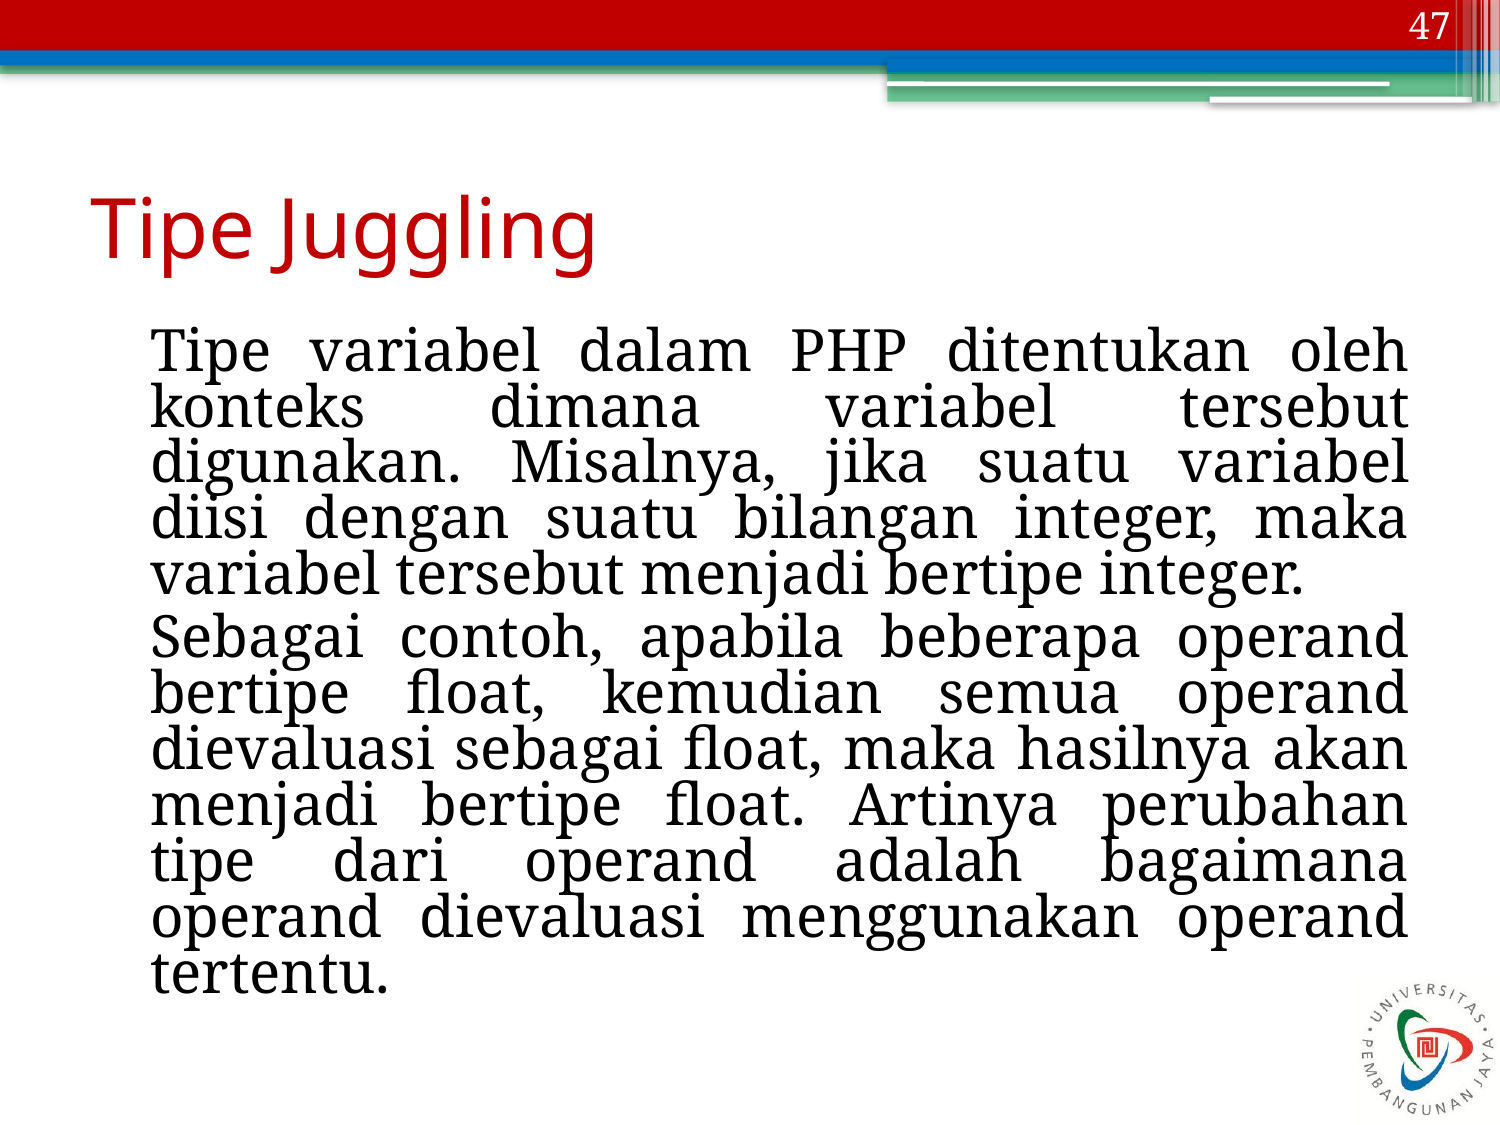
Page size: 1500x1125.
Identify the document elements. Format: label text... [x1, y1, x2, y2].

title Tipe Juggling [75, 137, 1425, 313]
picture [1352, 975, 1500, 1125]
list Tipe variabel dalam PHP ditentukan oleh konteks dimana variabel tersebut digunakan. Misalnya, jika suatu variabel diisi dengan suatu bilangan integer, maka variabel tersebut menjadi bertipe integer. Sebagai contoh, apabila beberapa operand bertipe float, kemudian semua operand dievaluasi sebagai float, maka hasilnya akan menjadi bertipe float. Artinya perubahan tipe dari operand adalah bagaimana operand dievaluasi menggunakan operand tertentu. [75, 318, 1425, 1029]
slide_number 47 [1341, 0, 1466, 61]
